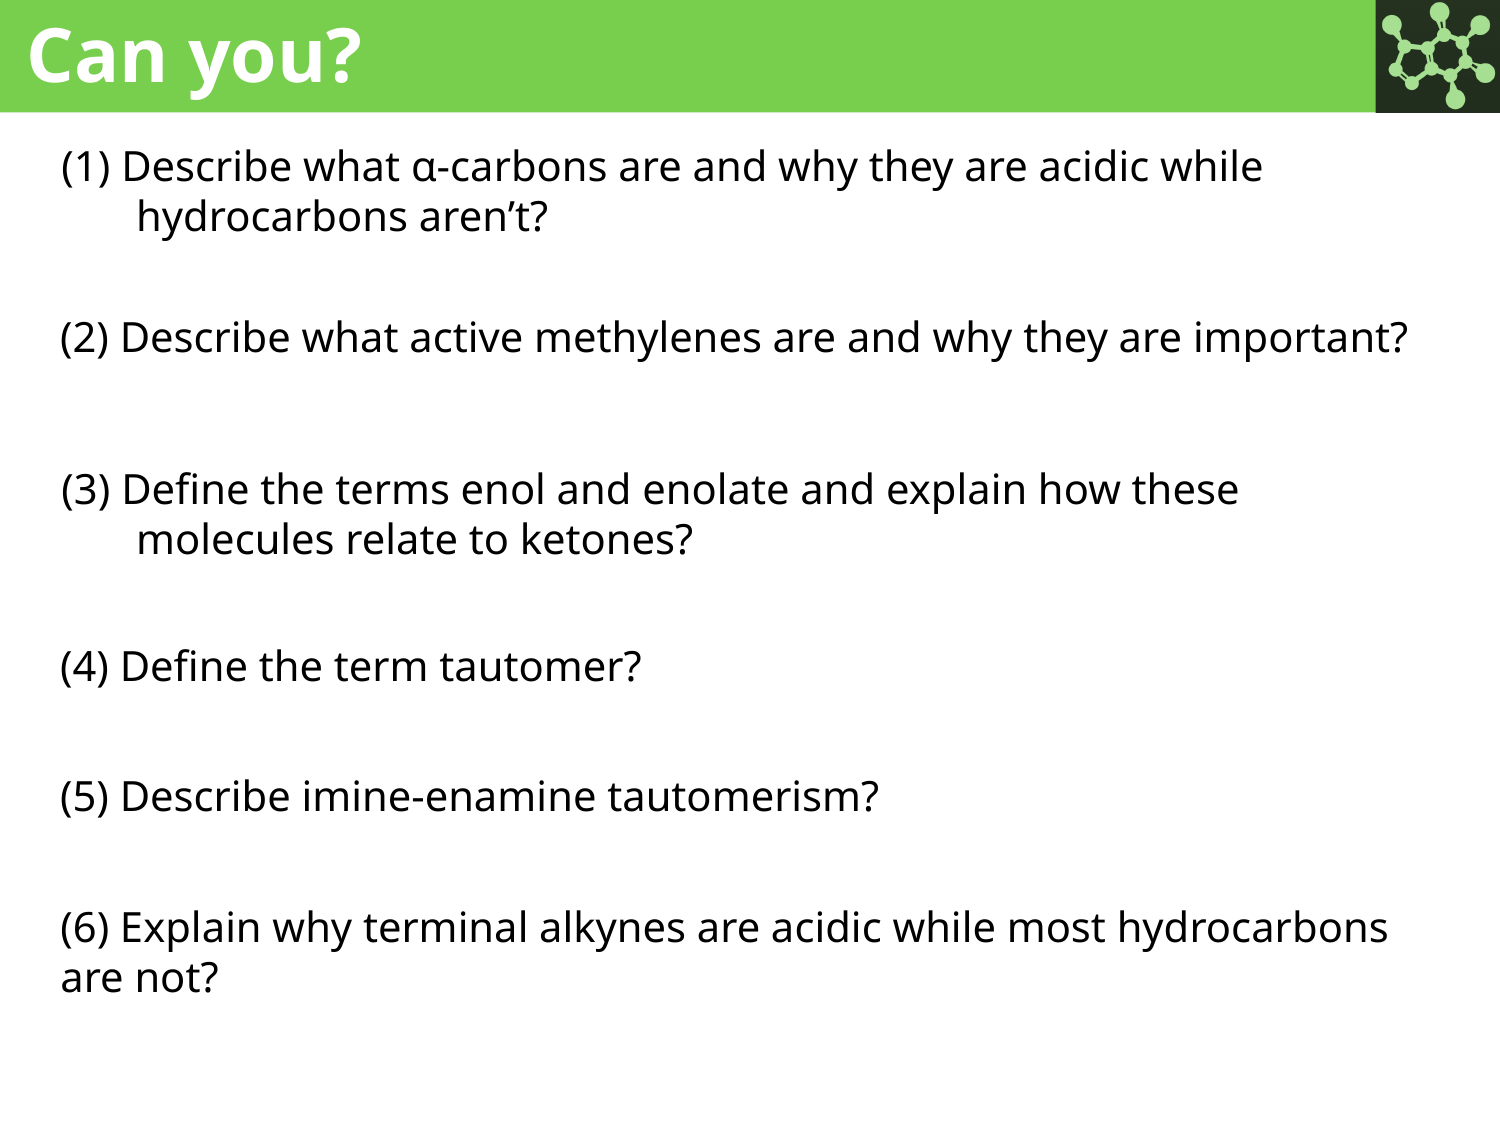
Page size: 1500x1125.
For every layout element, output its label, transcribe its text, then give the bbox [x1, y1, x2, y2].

picture [1375, 0, 1500, 113]
text_box (1) Describe what α-carbons are and why they are acidic while hydrocarbons aren’t? [45, 132, 1460, 248]
text_box (2) Describe what active methylenes are and why they are important? [45, 303, 1460, 369]
text_box (3) Define the terms enol and enolate and explain how these molecules relate to ketones? [45, 455, 1460, 571]
text_box (6) Explain why terminal alkynes are acidic while most hydrocarbons are not? [45, 893, 1461, 1009]
text_box (5) Describe imine-enamine tautomerism? [45, 762, 1460, 827]
text_box (4) Define the term tautomer? [45, 632, 1460, 698]
text_box [0, 0, 1375, 113]
text_box Can you? [11, 0, 378, 105]
